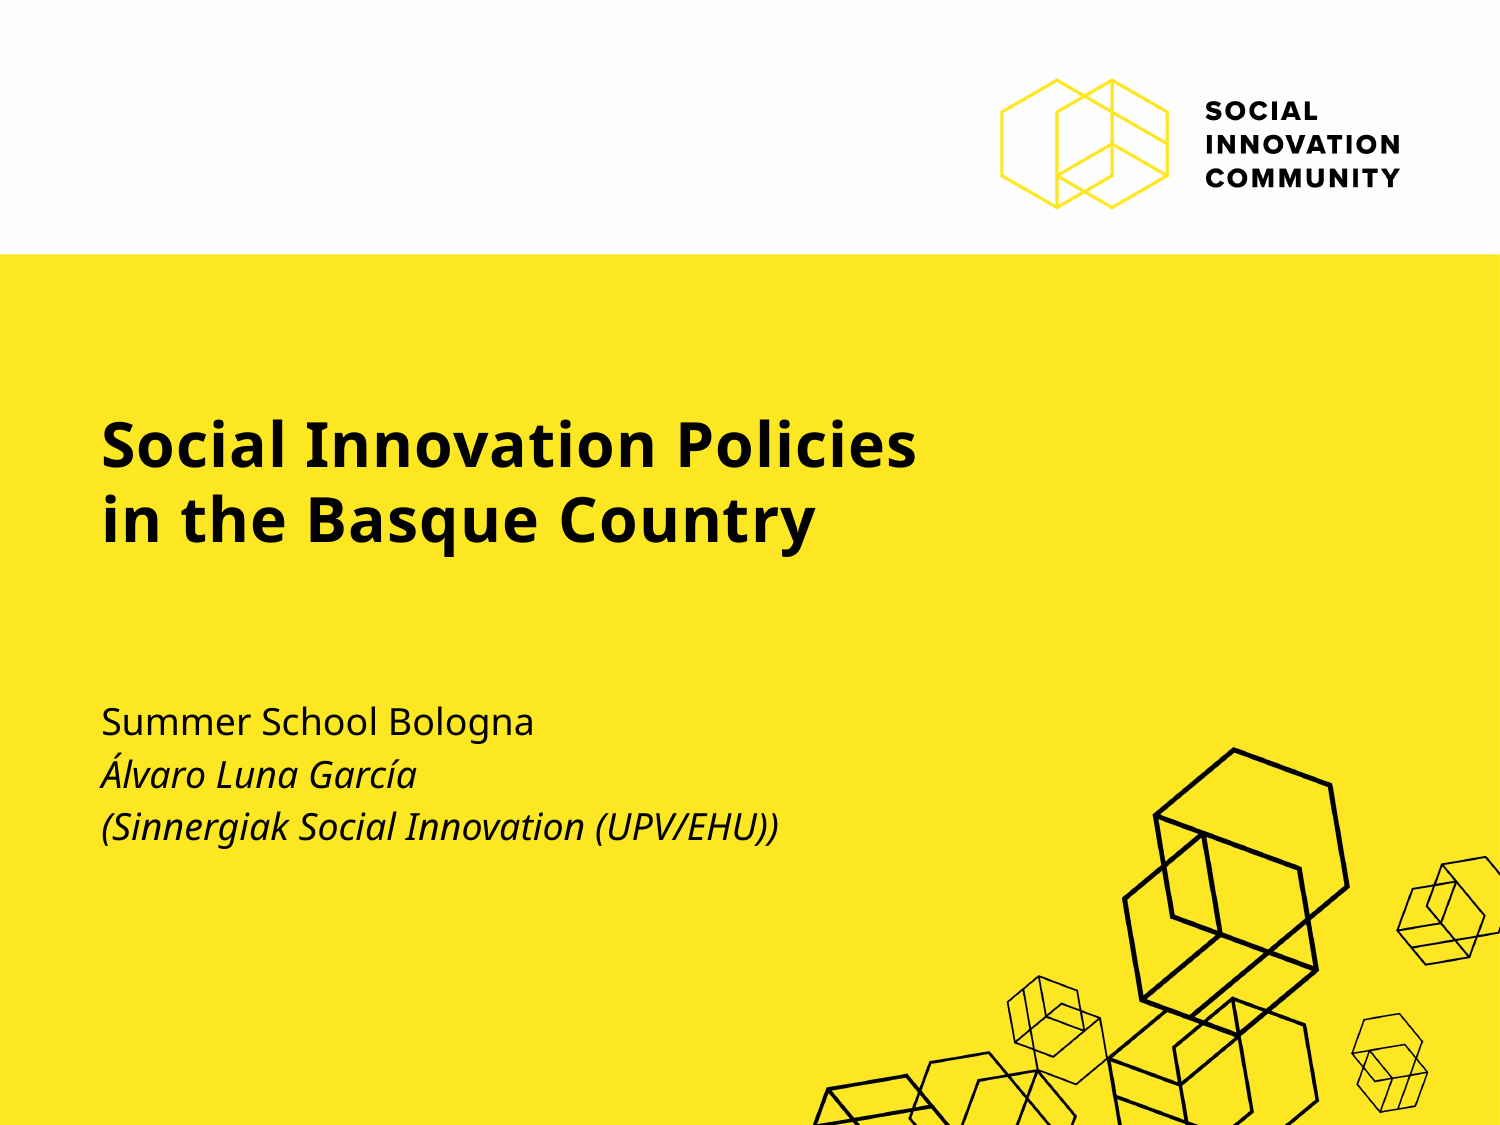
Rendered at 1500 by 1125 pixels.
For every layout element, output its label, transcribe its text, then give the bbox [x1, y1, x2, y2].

picture [0, 0, 1500, 1125]
subtitle Summer School Bologna Álvaro Luna García (Sinnergiak Social Innovation (UPV/EHU)) [86, 638, 987, 782]
title Social Innovation Policies in the Basque Country [86, 397, 987, 620]
